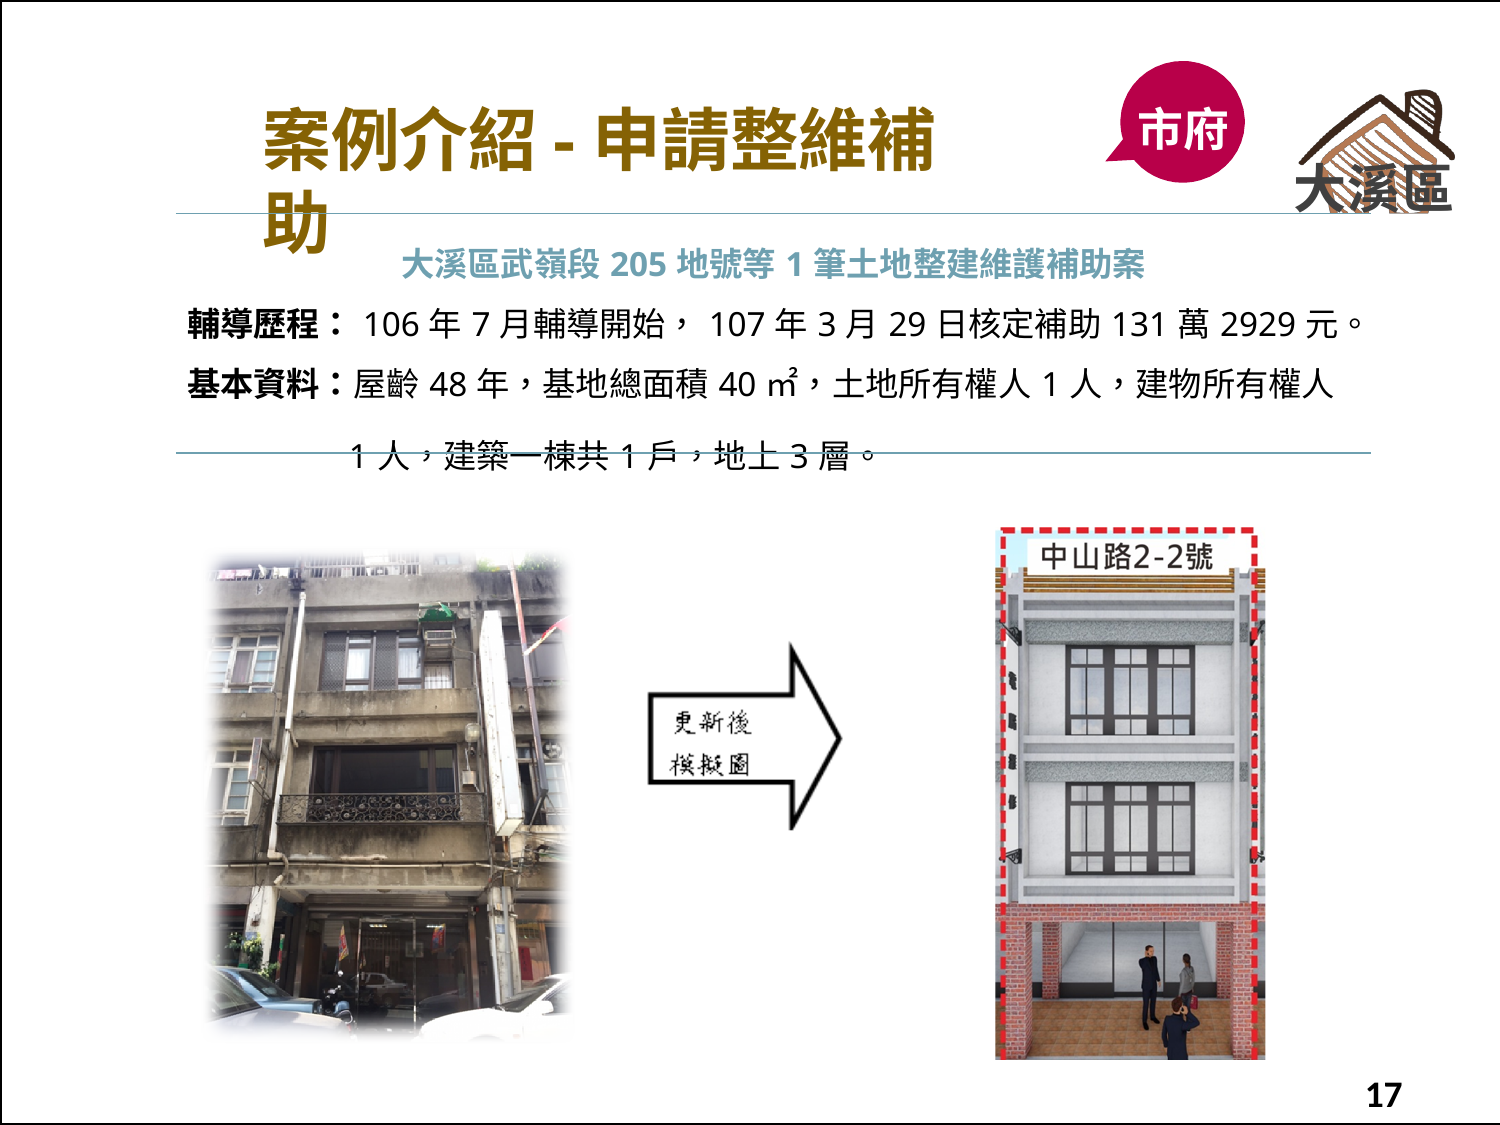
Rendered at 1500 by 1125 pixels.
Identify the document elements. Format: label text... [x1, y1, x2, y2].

picture [200, 546, 576, 1044]
text_box 17 [1350, 1062, 1426, 1122]
text_box [0, 0, 1500, 1125]
picture [995, 527, 1266, 1061]
table_cell 基本資料：屋齡48年，基地總面積40㎡，土地所有權人1人，建物所有權人1人，建築一棟共1戶，地上3層。 [176, 333, 1371, 452]
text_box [1105, 60, 1246, 183]
text_box [1298, 89, 1455, 155]
table_header 大溪區武嶺段205地號等1筆土地整建維護補助案 [176, 214, 1371, 274]
text_box 案例介紹-申請整維補助 [260, 96, 988, 213]
picture [647, 638, 850, 837]
table_cell 輔導歷程：106年7月輔導開始，107年3月29日核定補助131萬2929元。 [176, 274, 1371, 333]
text_box 大溪區 [1291, 155, 1458, 220]
